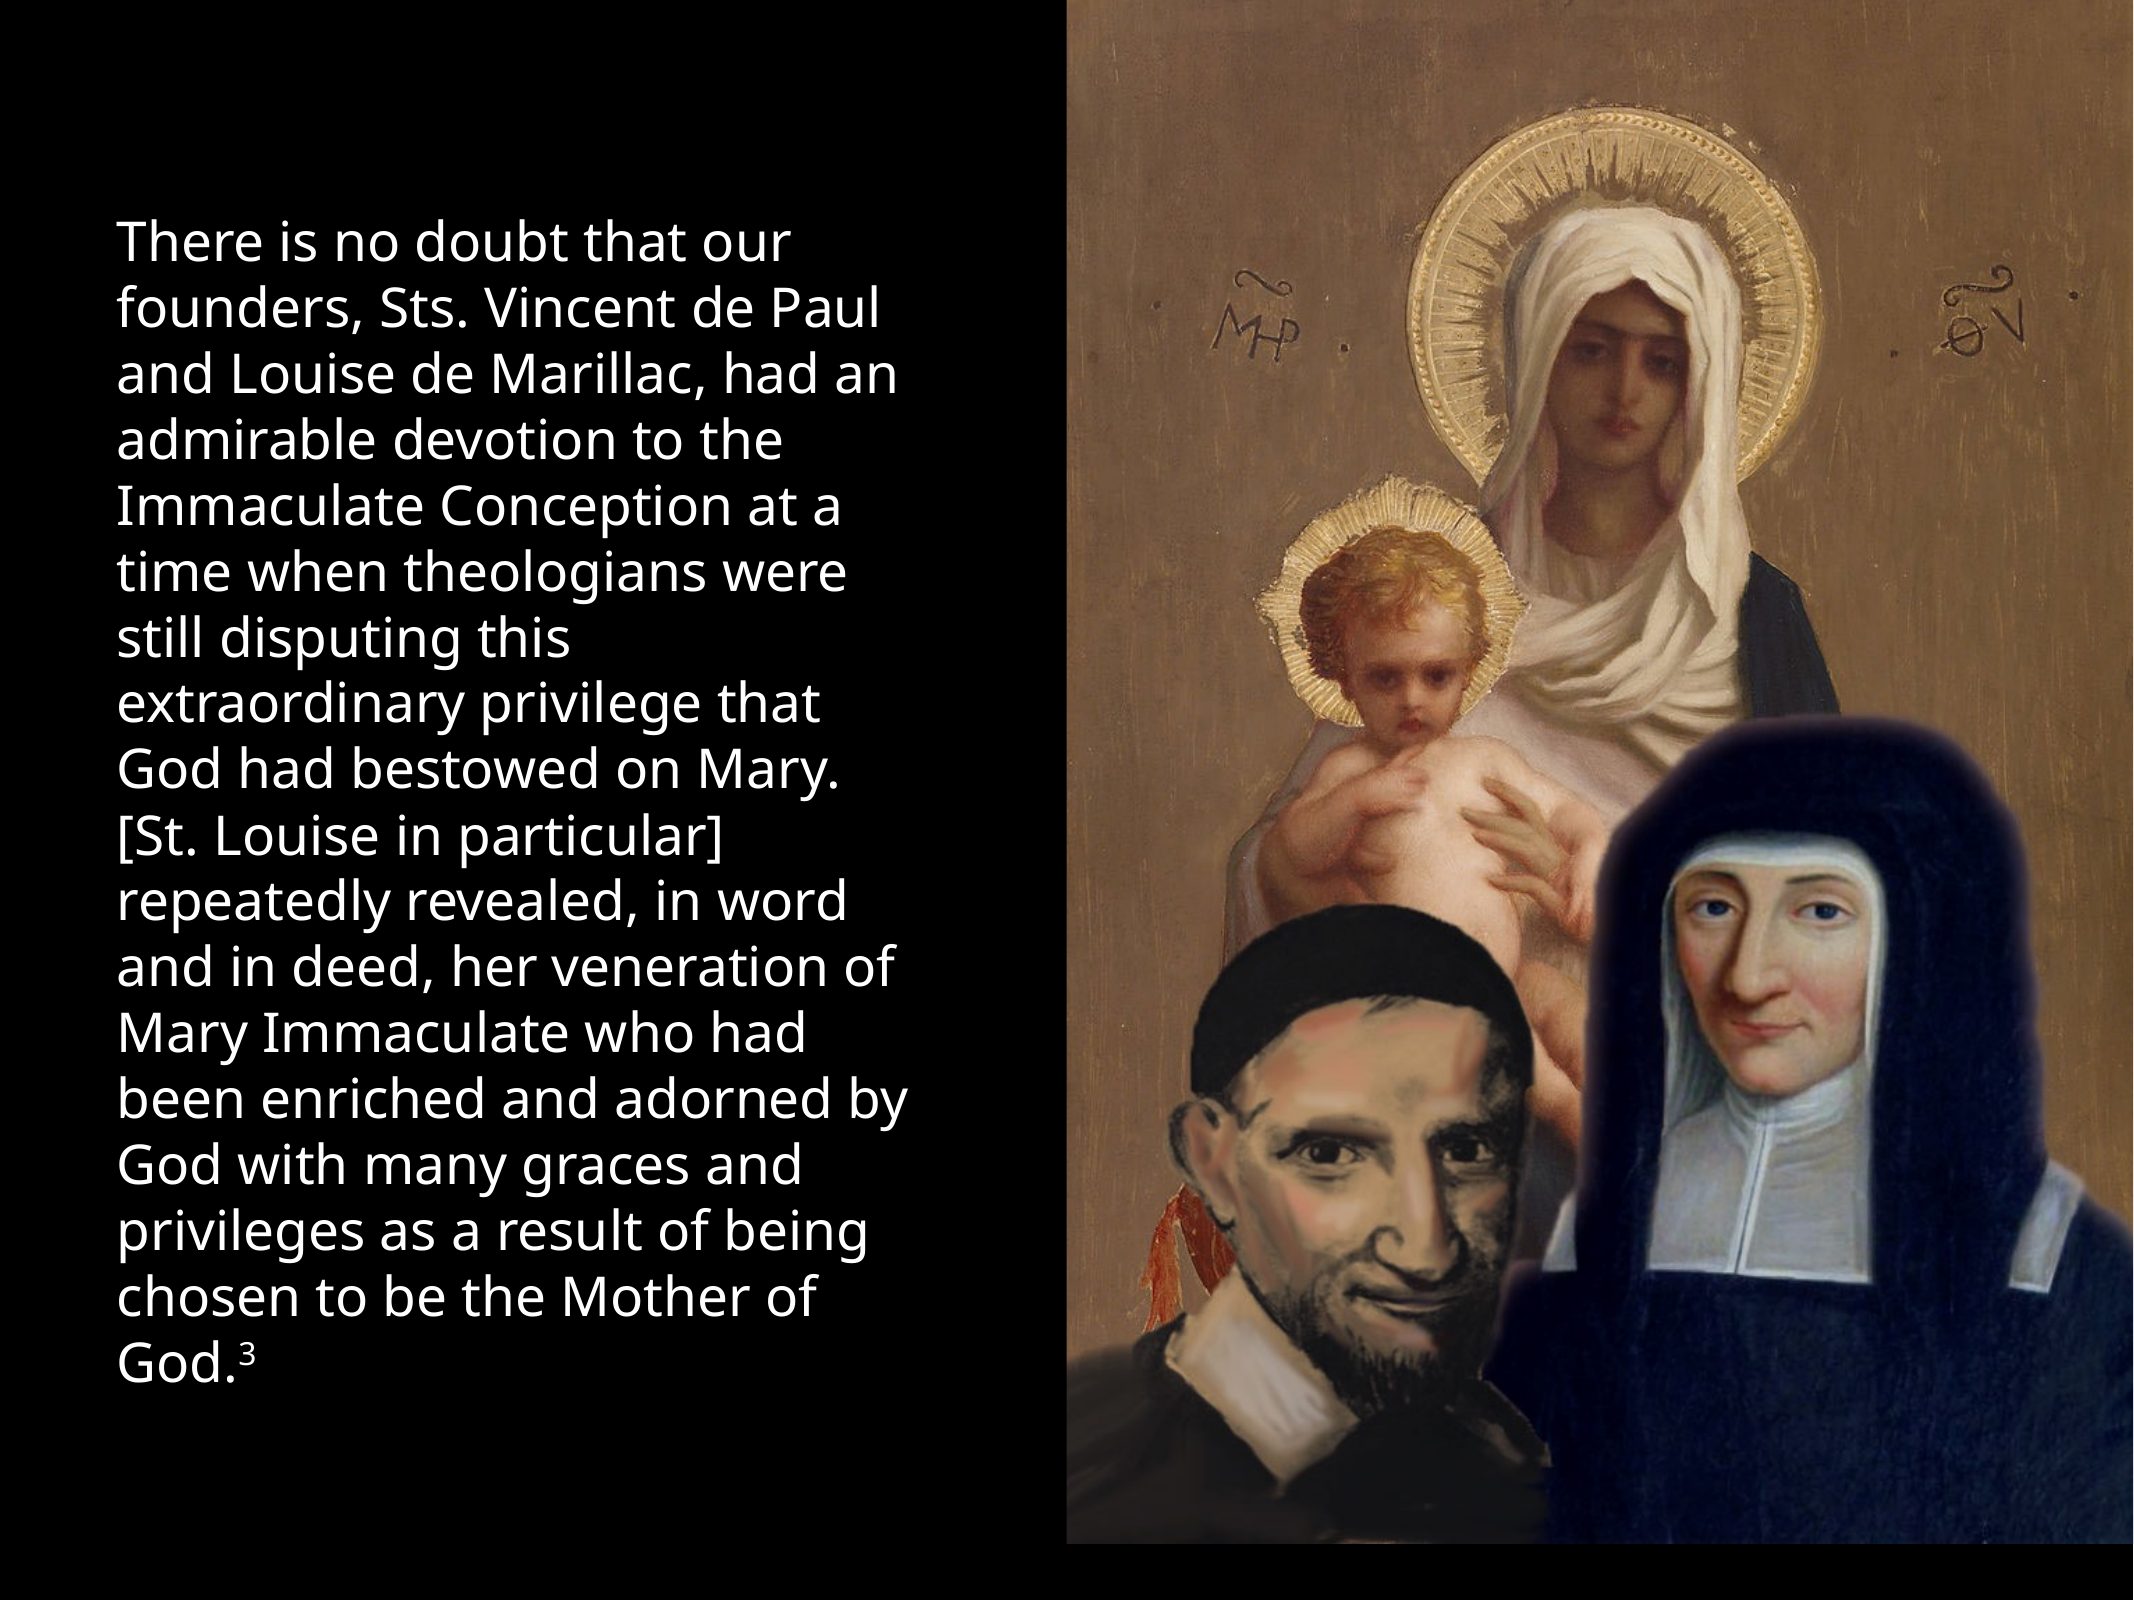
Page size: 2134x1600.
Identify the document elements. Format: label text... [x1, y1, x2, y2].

list There is no doubt that our founders, Sts. Vincent de Paul and Louise de Marillac, had an admirable devotion to the Immaculate Conception at a time when theologians were still disputing this extraordinary privilege that God had bestowed on Mary. [St. Louise in particular] repeatedly revealed, in word and in deed, her veneration of Mary Immaculate who had been enriched and adorned by God with many graces and privileges as a result of being chosen to be the Mother of God.3 [107, 143, 943, 1457]
picture [1066, 0, 2134, 1544]
